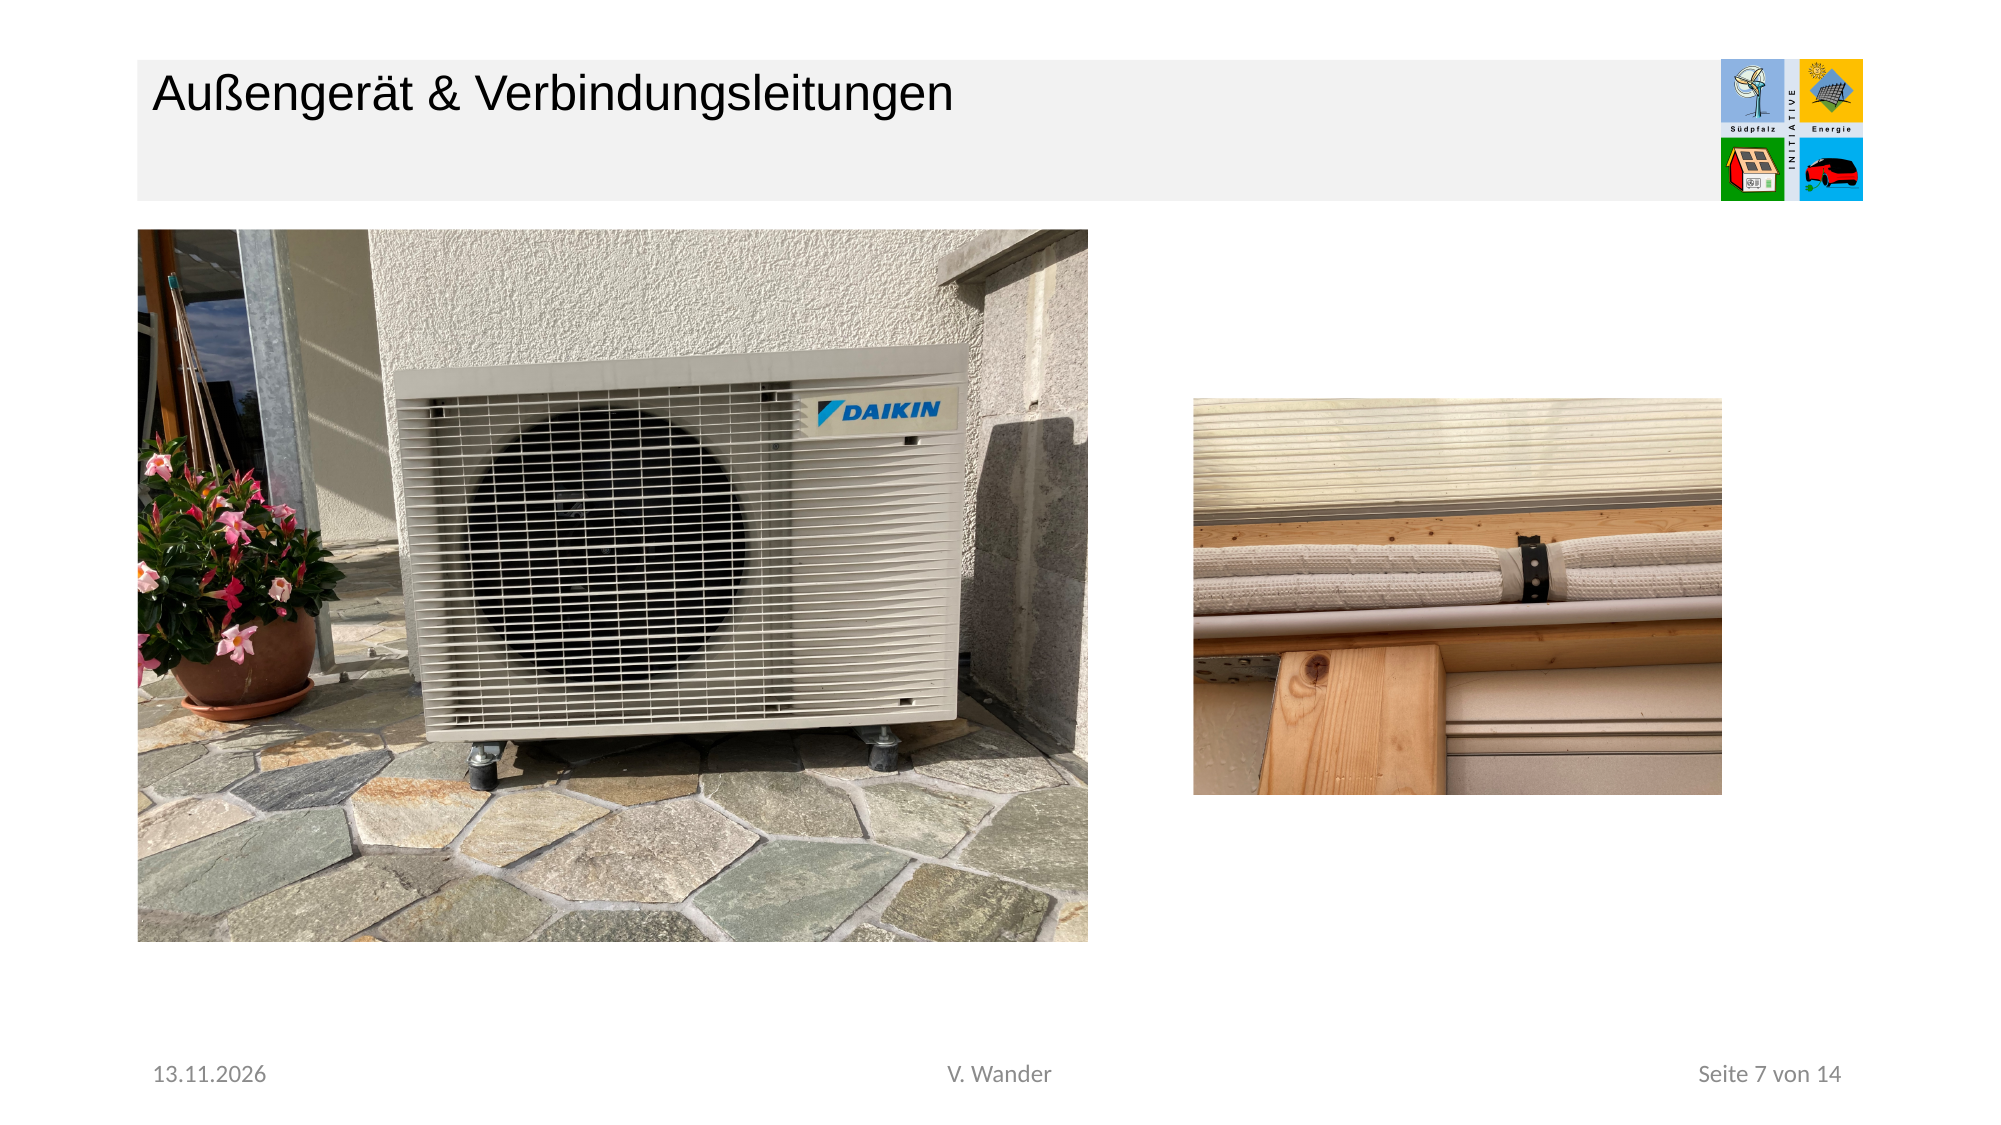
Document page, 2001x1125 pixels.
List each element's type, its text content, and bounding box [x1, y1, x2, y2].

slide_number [137, 1042, 588, 1103]
picture [1193, 398, 1722, 795]
picture [1721, 59, 1863, 201]
slide_number Seite 7 von 14 [1412, 1042, 1863, 1103]
title Außengerät & Verbindungsleitungen [137, 59, 1721, 201]
picture [1806, 159, 1857, 184]
picture [137, 229, 1088, 942]
footer V. Wander [662, 1042, 1338, 1103]
